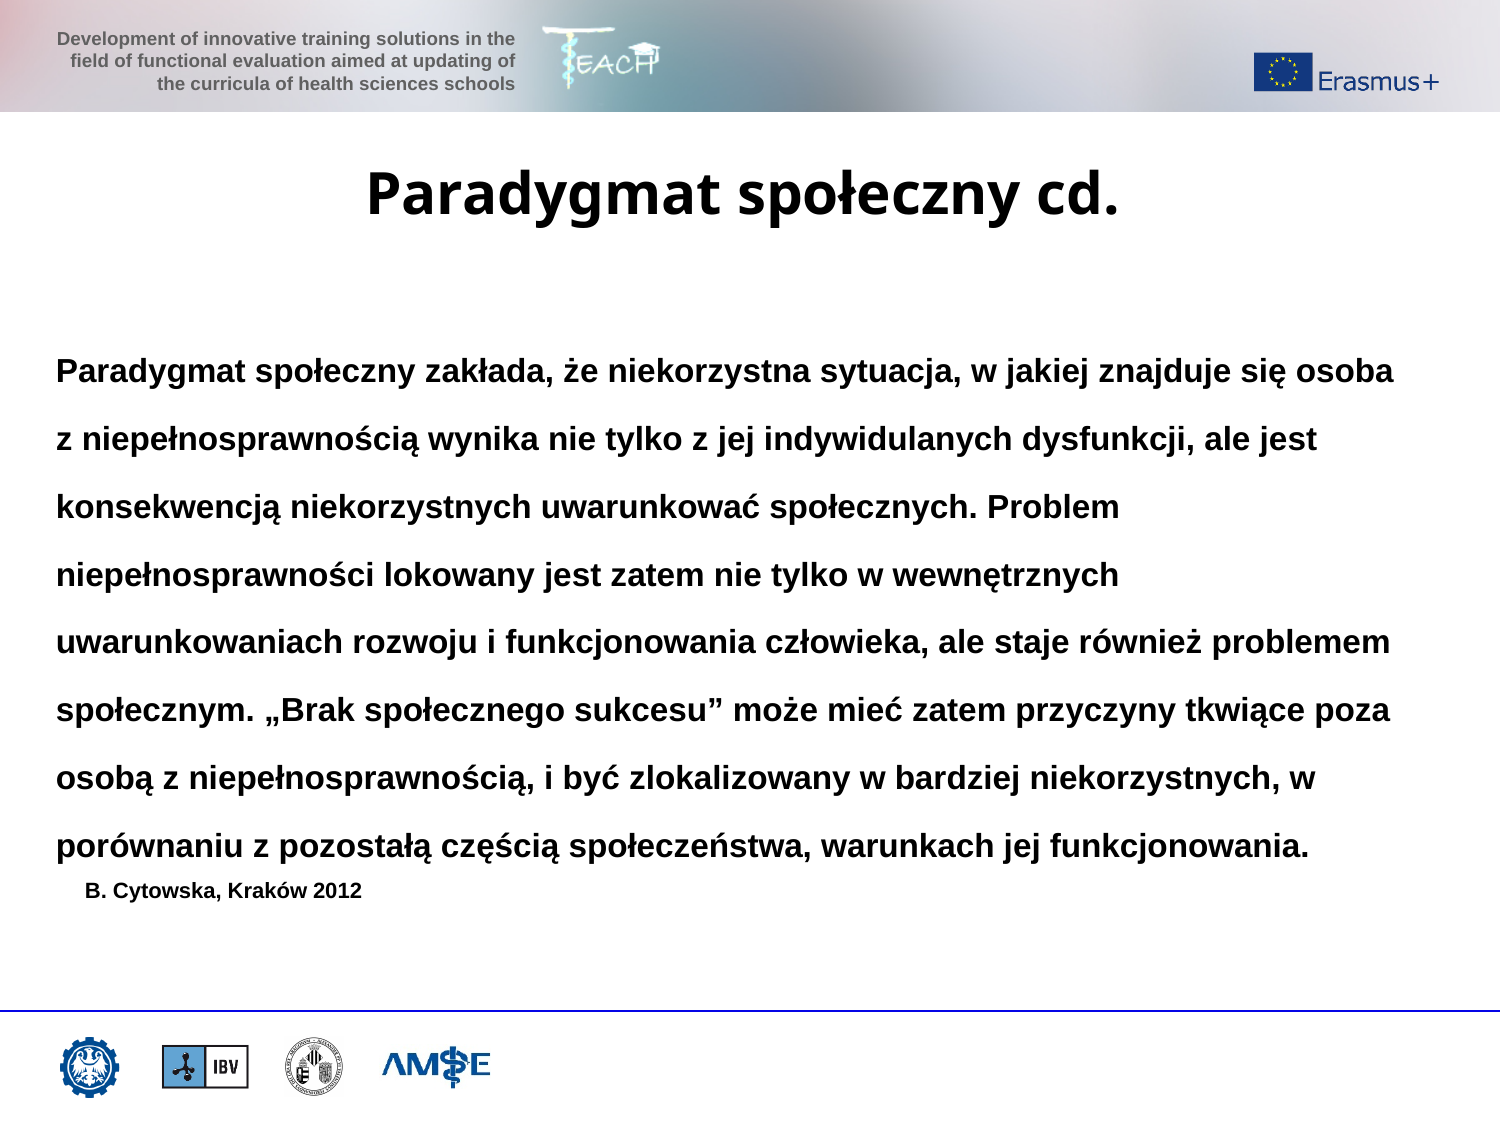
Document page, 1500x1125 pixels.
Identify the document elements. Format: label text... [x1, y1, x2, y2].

picture [53, 1035, 126, 1099]
text_box Paradygmat społeczny zakłada, że niekorzystna sytuacja, w jakiej znajduje się osoba z niepełnosprawnością wynika nie tylko z jej indywidulanych dysfunkcji, ale jest konsekwencją niekorzystnych uwarunkować społecznych. Problem niepełnosprawności lokowany jest zatem nie tylko w wewnętrznych uwarunkowaniach rozwoju i funkcjonowania człowieka, ale staje również problemem społecznym. „Brak społecznego sukcesu” może mieć zatem przyczyny tkwiące poza osobą z niepełnosprawnością, i być zlokalizowany w bardziej niekorzystnych, w porównaniu z pozostałą częścią społeczeństwa, warunkach jej funkcjonowania. B. Cytowska, Kraków 2012 [41, 314, 1420, 988]
picture [379, 1044, 491, 1089]
picture [284, 1036, 344, 1097]
picture [0, 0, 1500, 112]
text_box Paradygmat społeczny cd. [64, 148, 1420, 231]
picture [161, 1044, 249, 1089]
